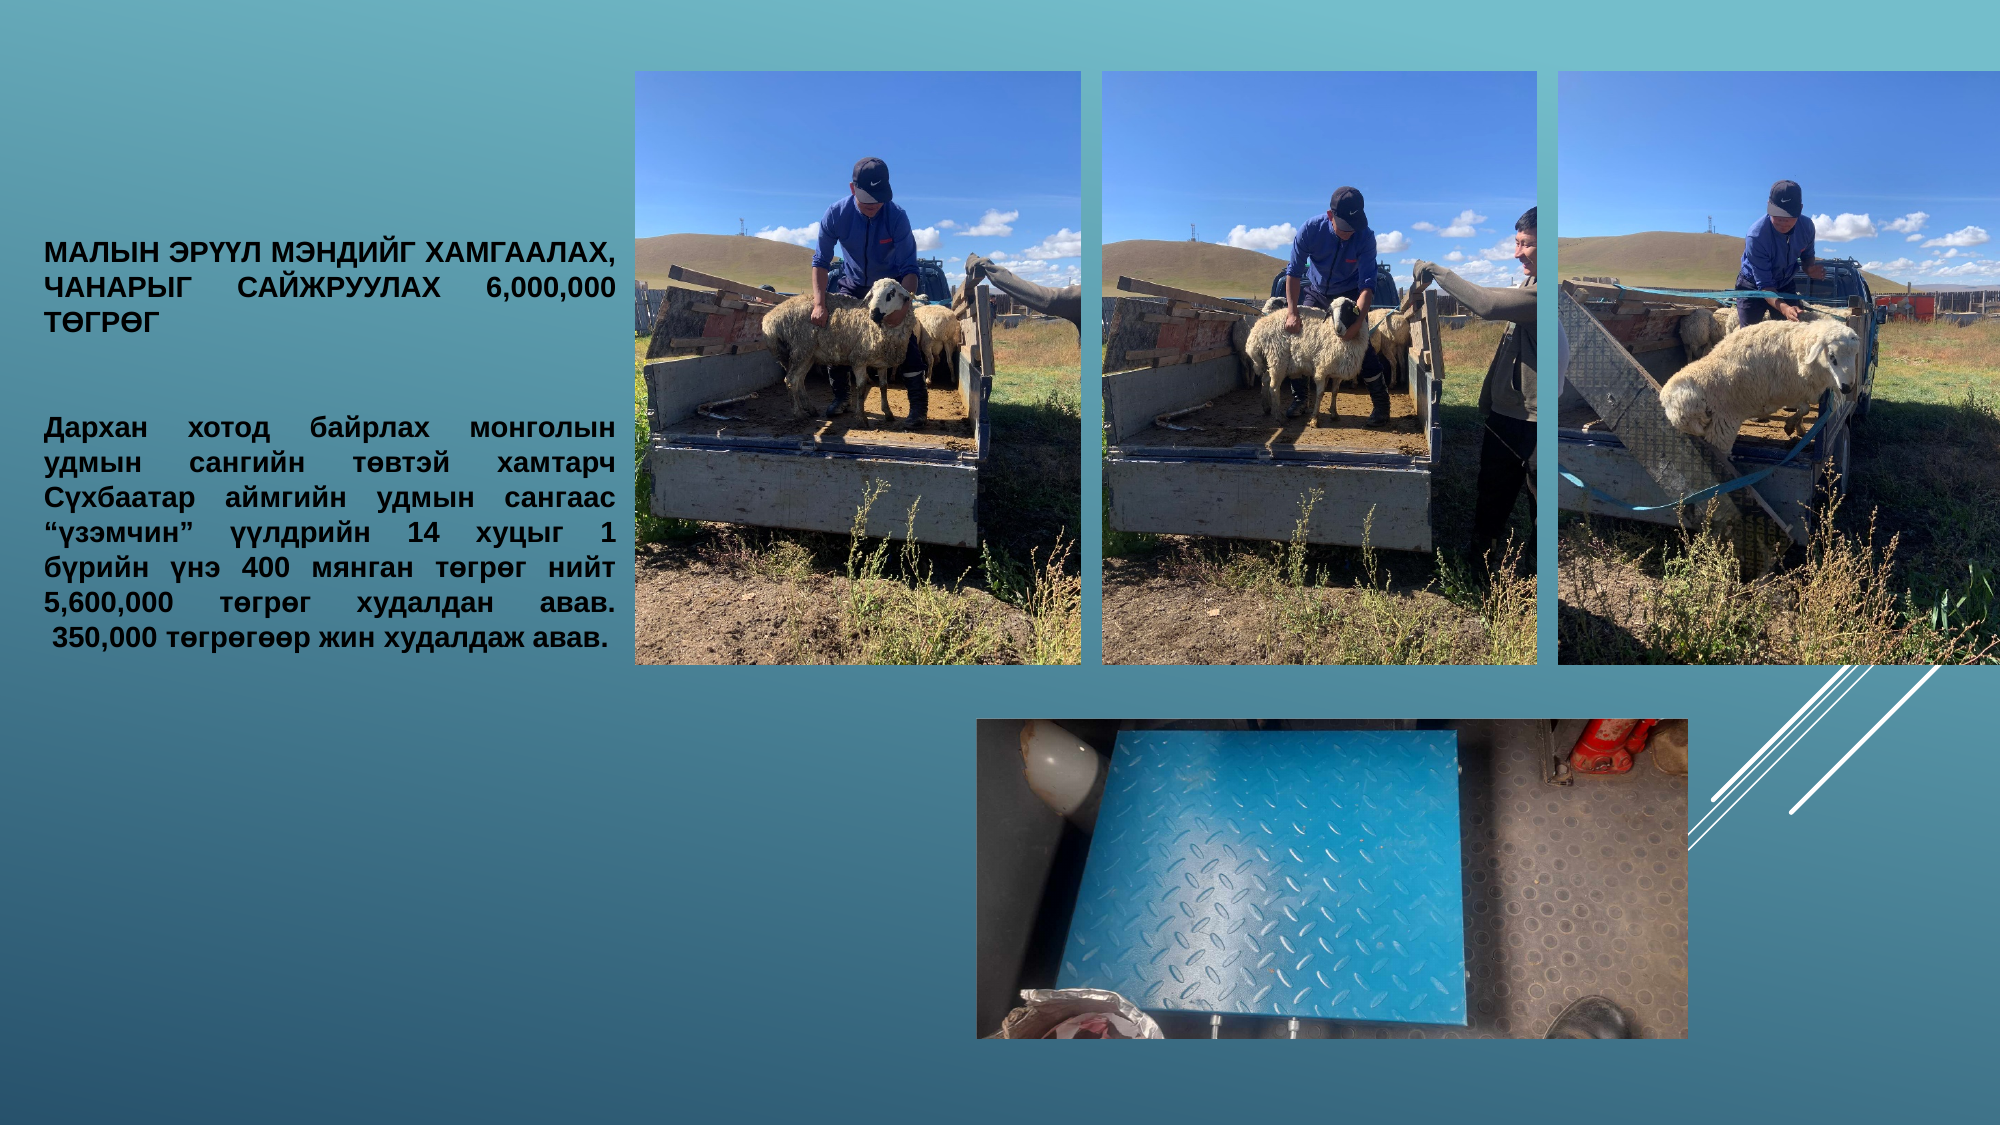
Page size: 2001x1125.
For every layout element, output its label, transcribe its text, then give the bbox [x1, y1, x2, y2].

picture [977, 71, 1687, 1125]
picture [1558, 71, 2000, 665]
title Малын эрүүл мэндийг хамгаалах, чанарыг сайжруулах 6,000,000 төгрөг Дархан хотод байрлах монголын удмын сангийн төвтэй хамтарч Сүхбаатар аймгийн удмын сангаас “үзэмчин” үүлдрийн 14 хуцыг 1 бүрийн үнэ 400 мянган төгрөг нийт 5,600,000 төгрөг худалдан авав. 350,000 төгрөгөөр жин худалдаж авав. [29, 209, 632, 678]
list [635, 71, 1081, 665]
